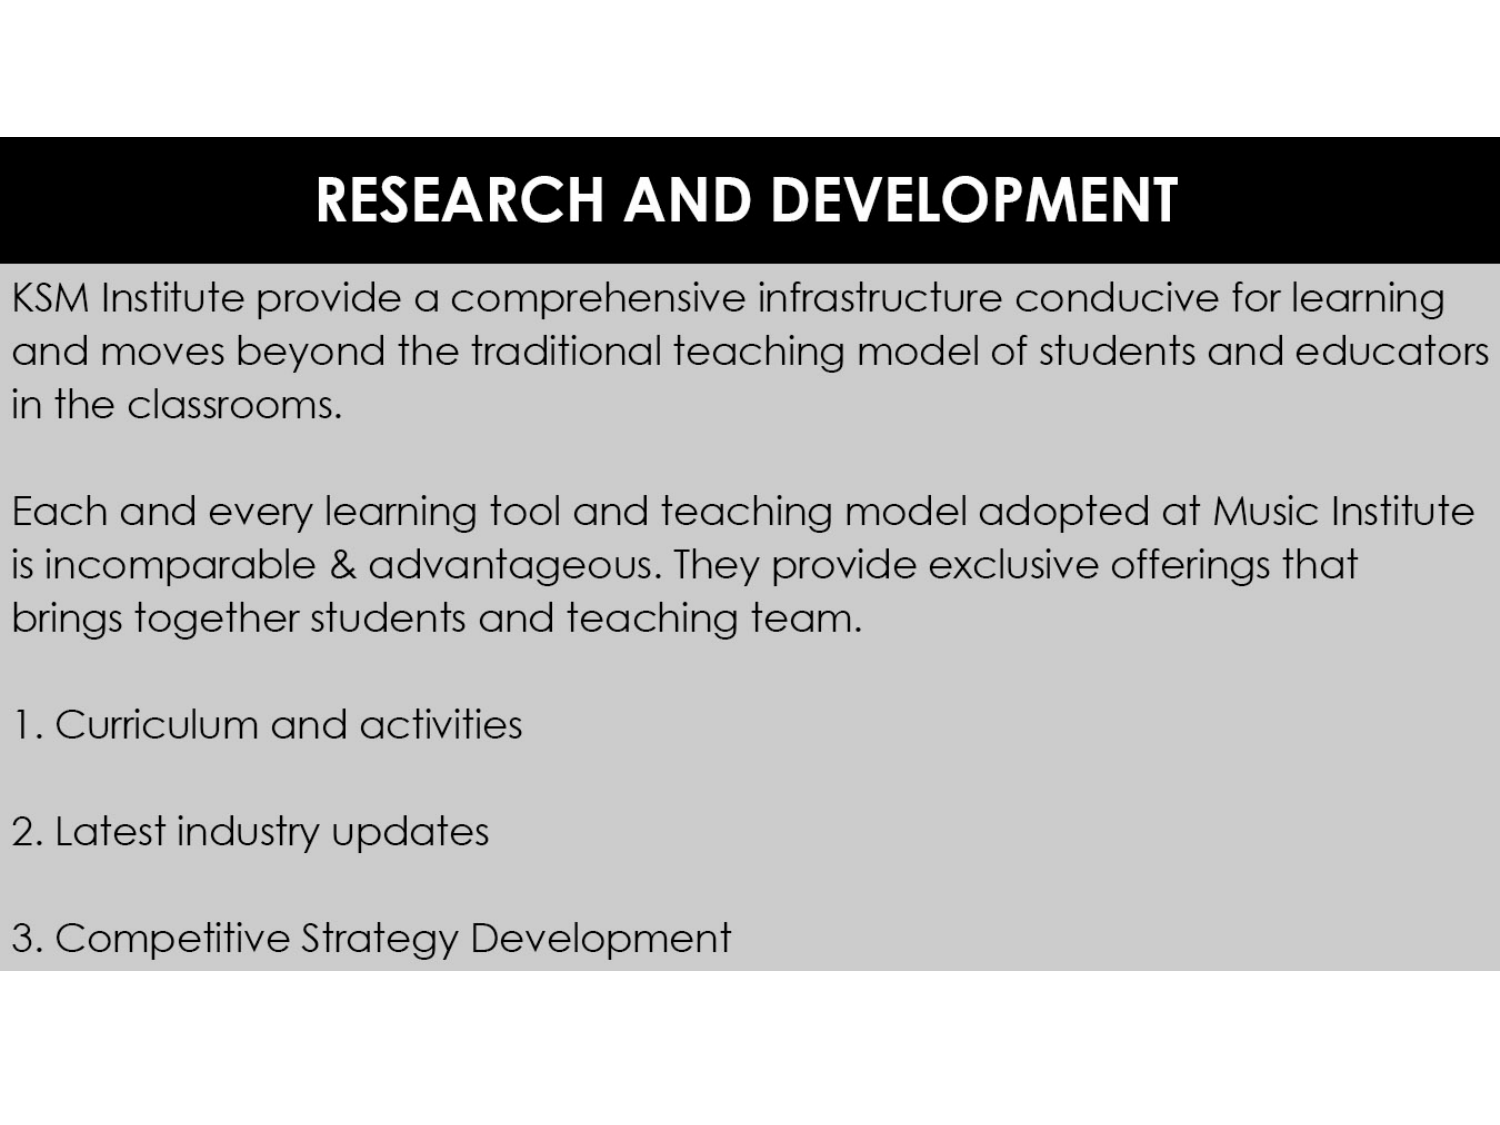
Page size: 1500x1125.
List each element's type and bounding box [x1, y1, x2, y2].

picture [0, 137, 1500, 972]
